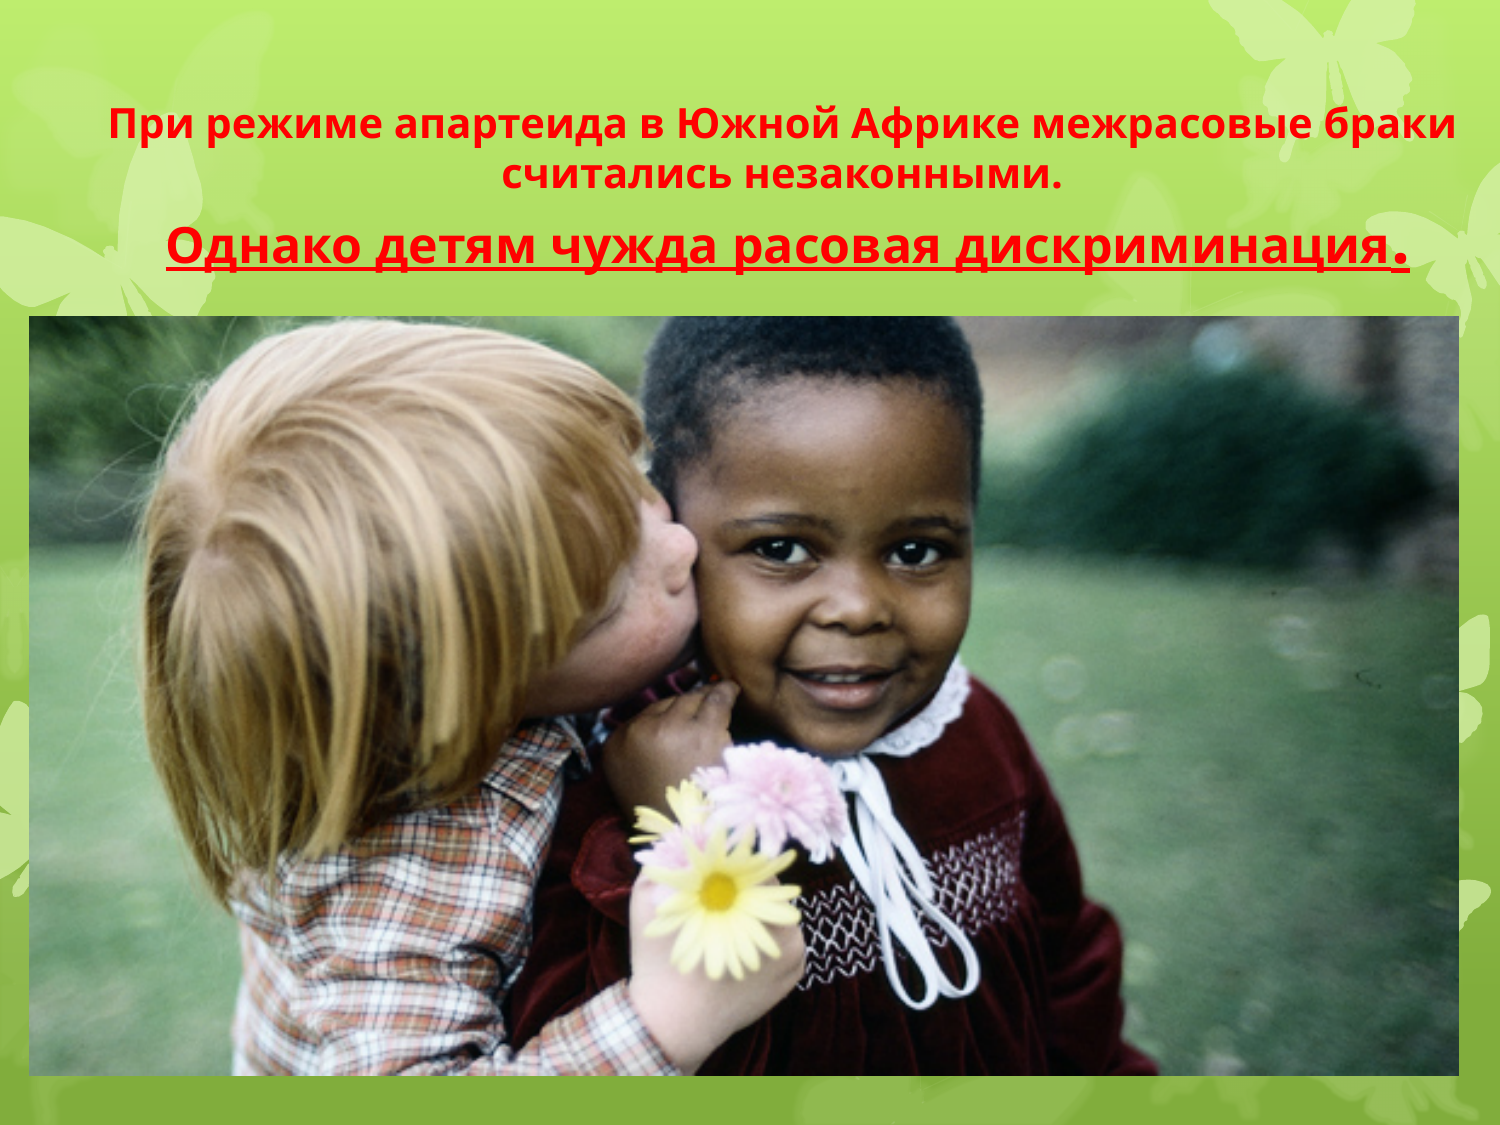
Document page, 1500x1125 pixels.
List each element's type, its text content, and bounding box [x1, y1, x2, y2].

title При режиме апартеида в Южной Африке межрасовые браки считались незаконными. Однако детям чужда расовая дискриминация. [64, 110, 1500, 263]
picture [28, 316, 1460, 1076]
